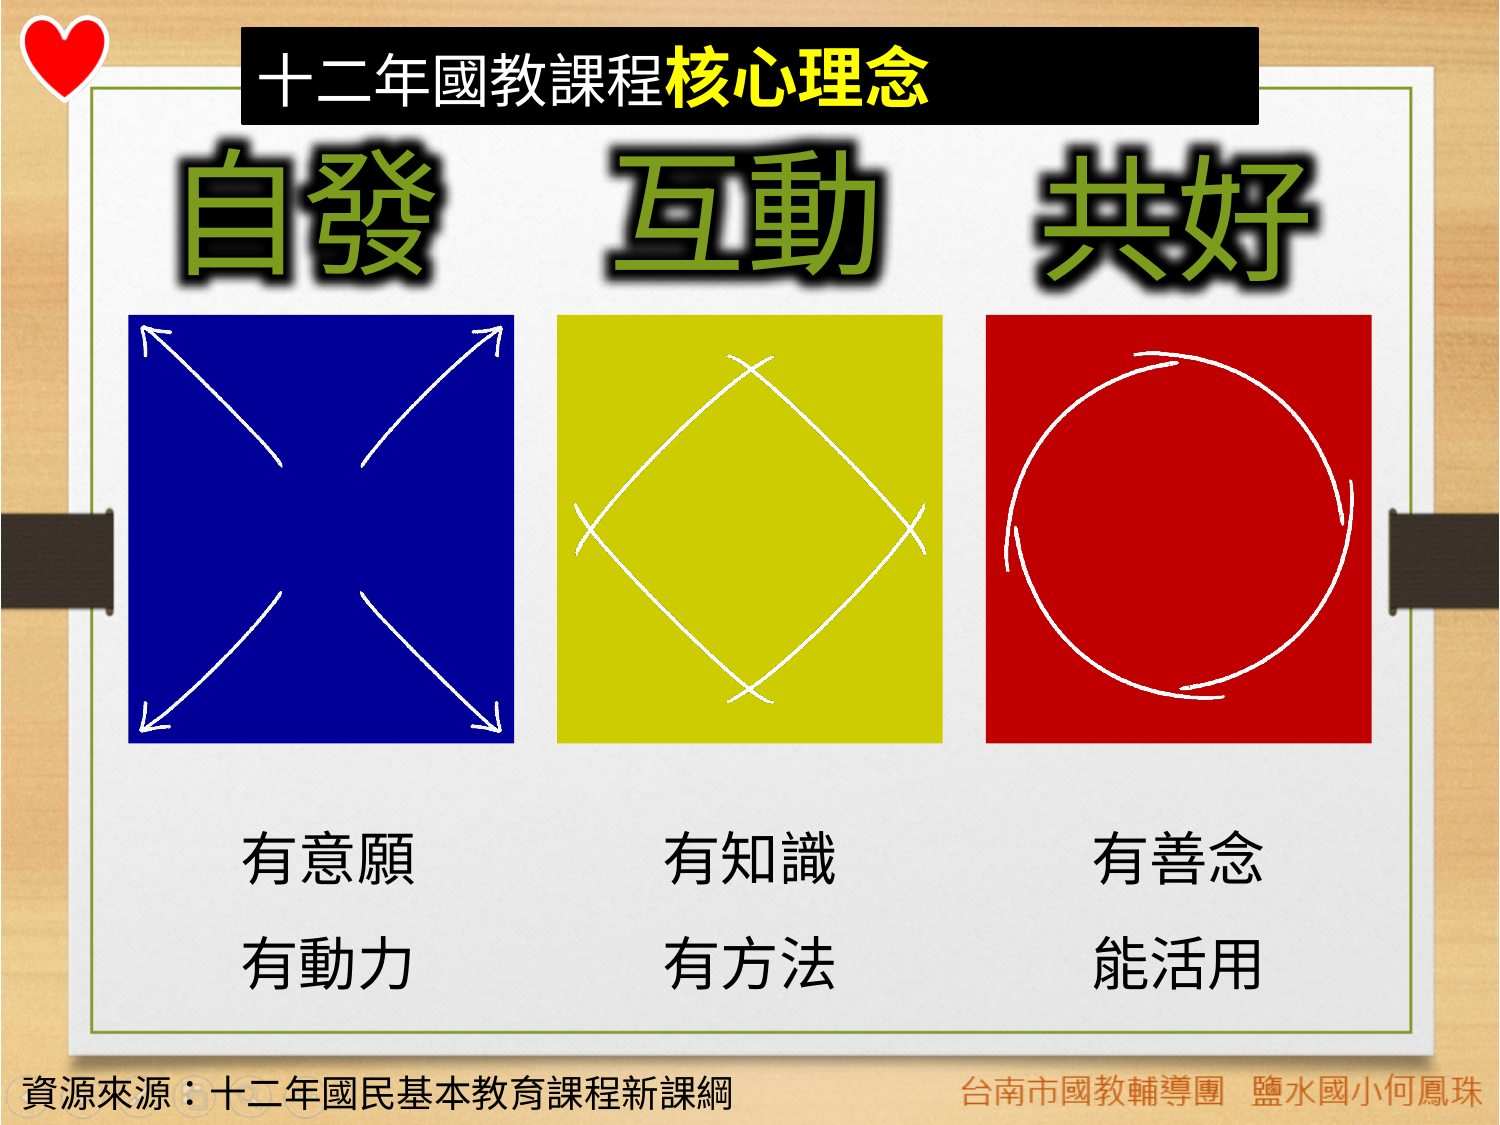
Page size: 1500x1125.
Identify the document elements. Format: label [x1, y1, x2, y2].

text_box [973, 125, 1384, 996]
picture [1, 0, 1499, 1125]
text_box [104, 119, 528, 1008]
text_box [550, 119, 950, 996]
